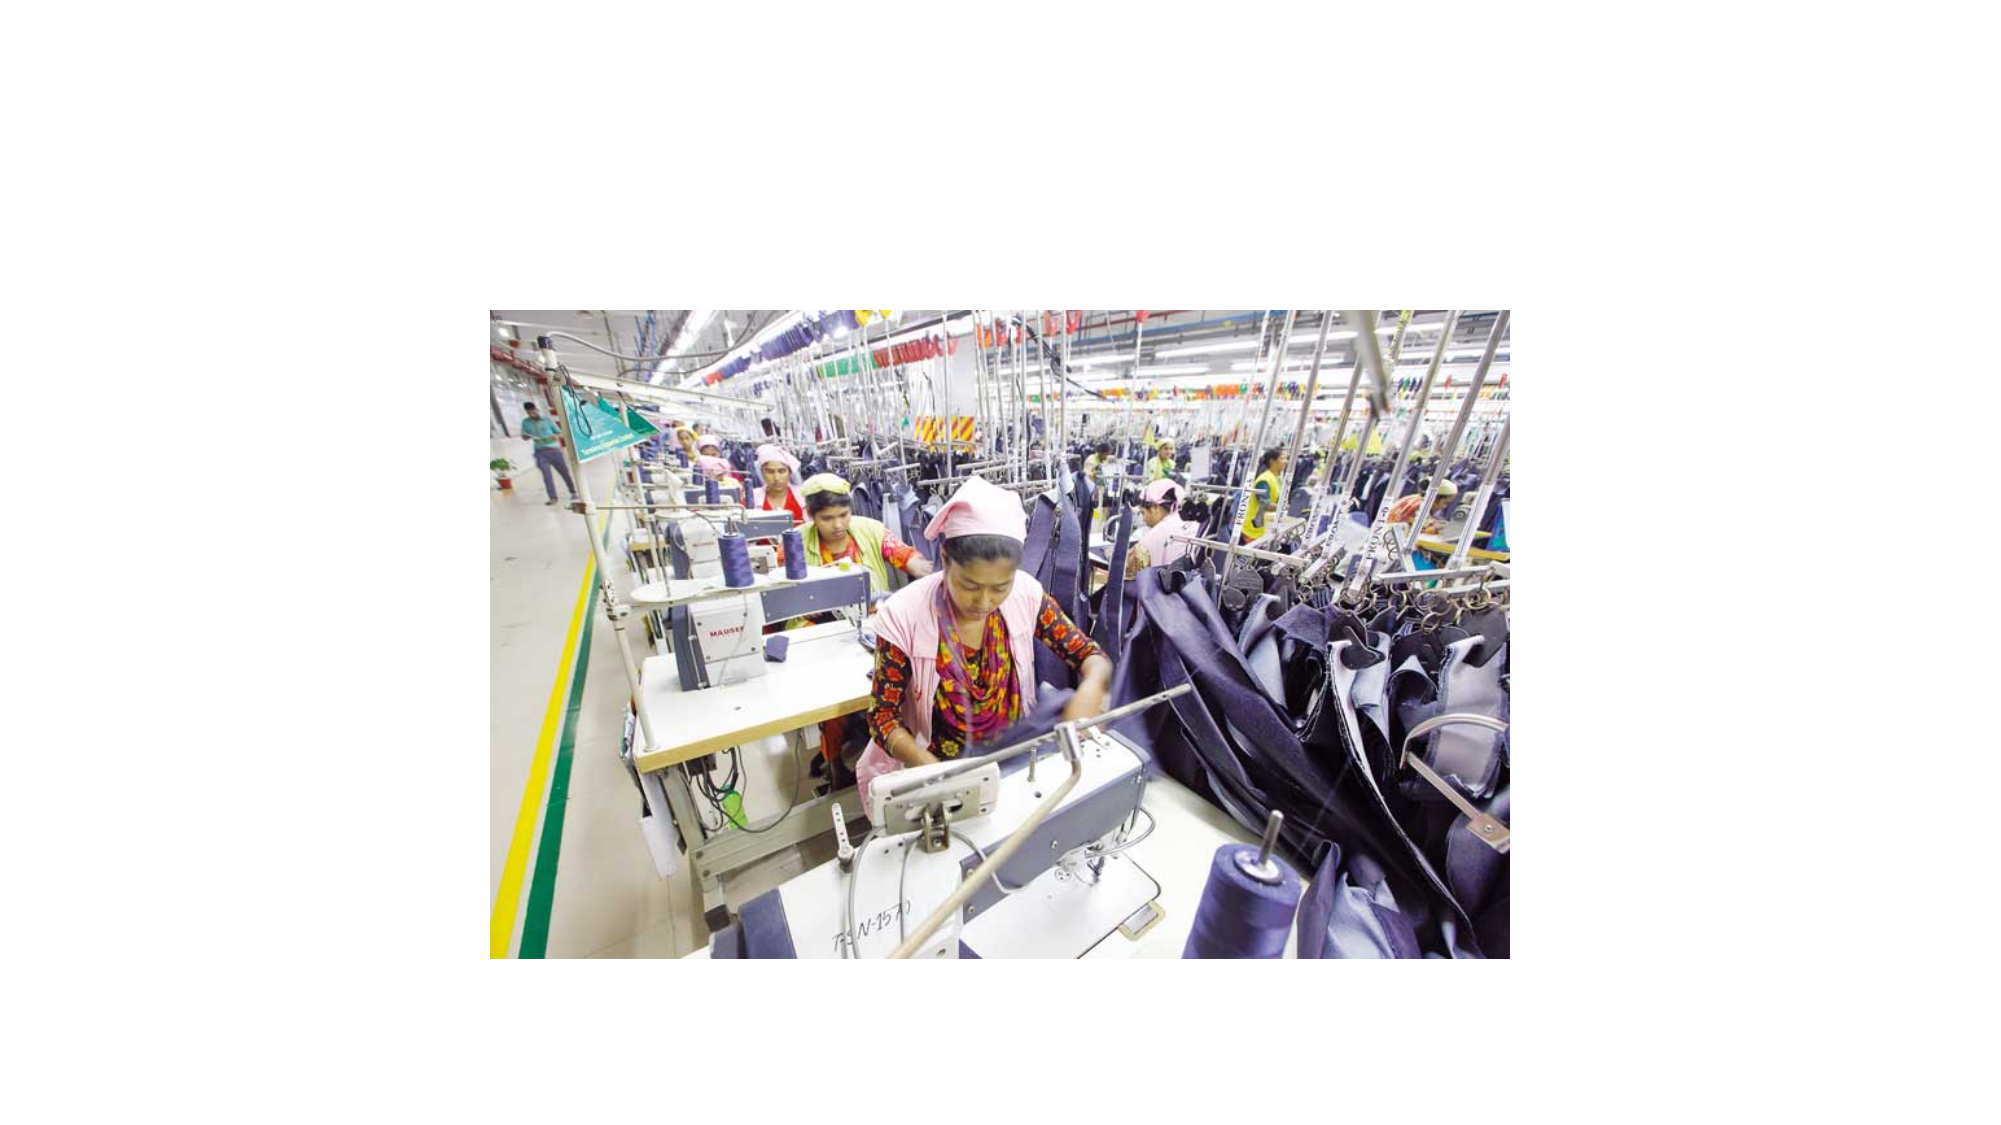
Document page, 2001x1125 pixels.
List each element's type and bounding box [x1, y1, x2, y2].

list [490, 310, 1510, 959]
